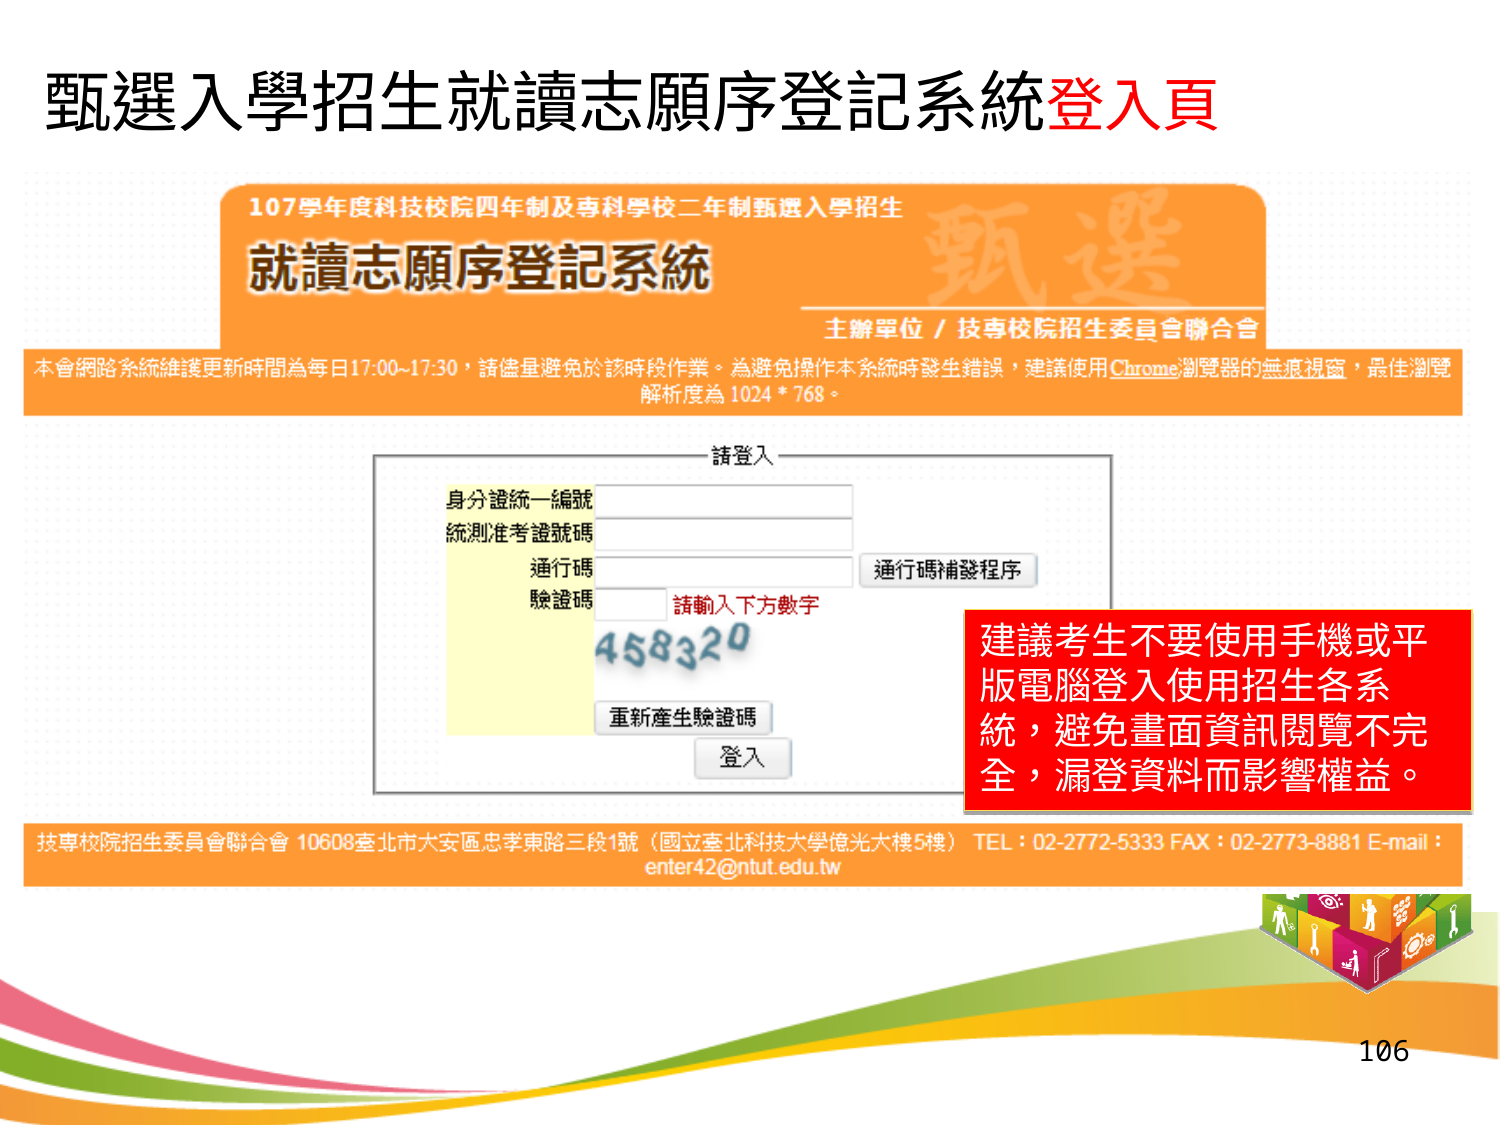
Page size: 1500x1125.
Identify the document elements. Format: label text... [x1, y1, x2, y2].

slide_number 106 [1074, 1024, 1426, 1103]
title 甄選入學招生就讀志願序登記系統登入頁 [29, 46, 1500, 154]
picture [0, 172, 1500, 1125]
